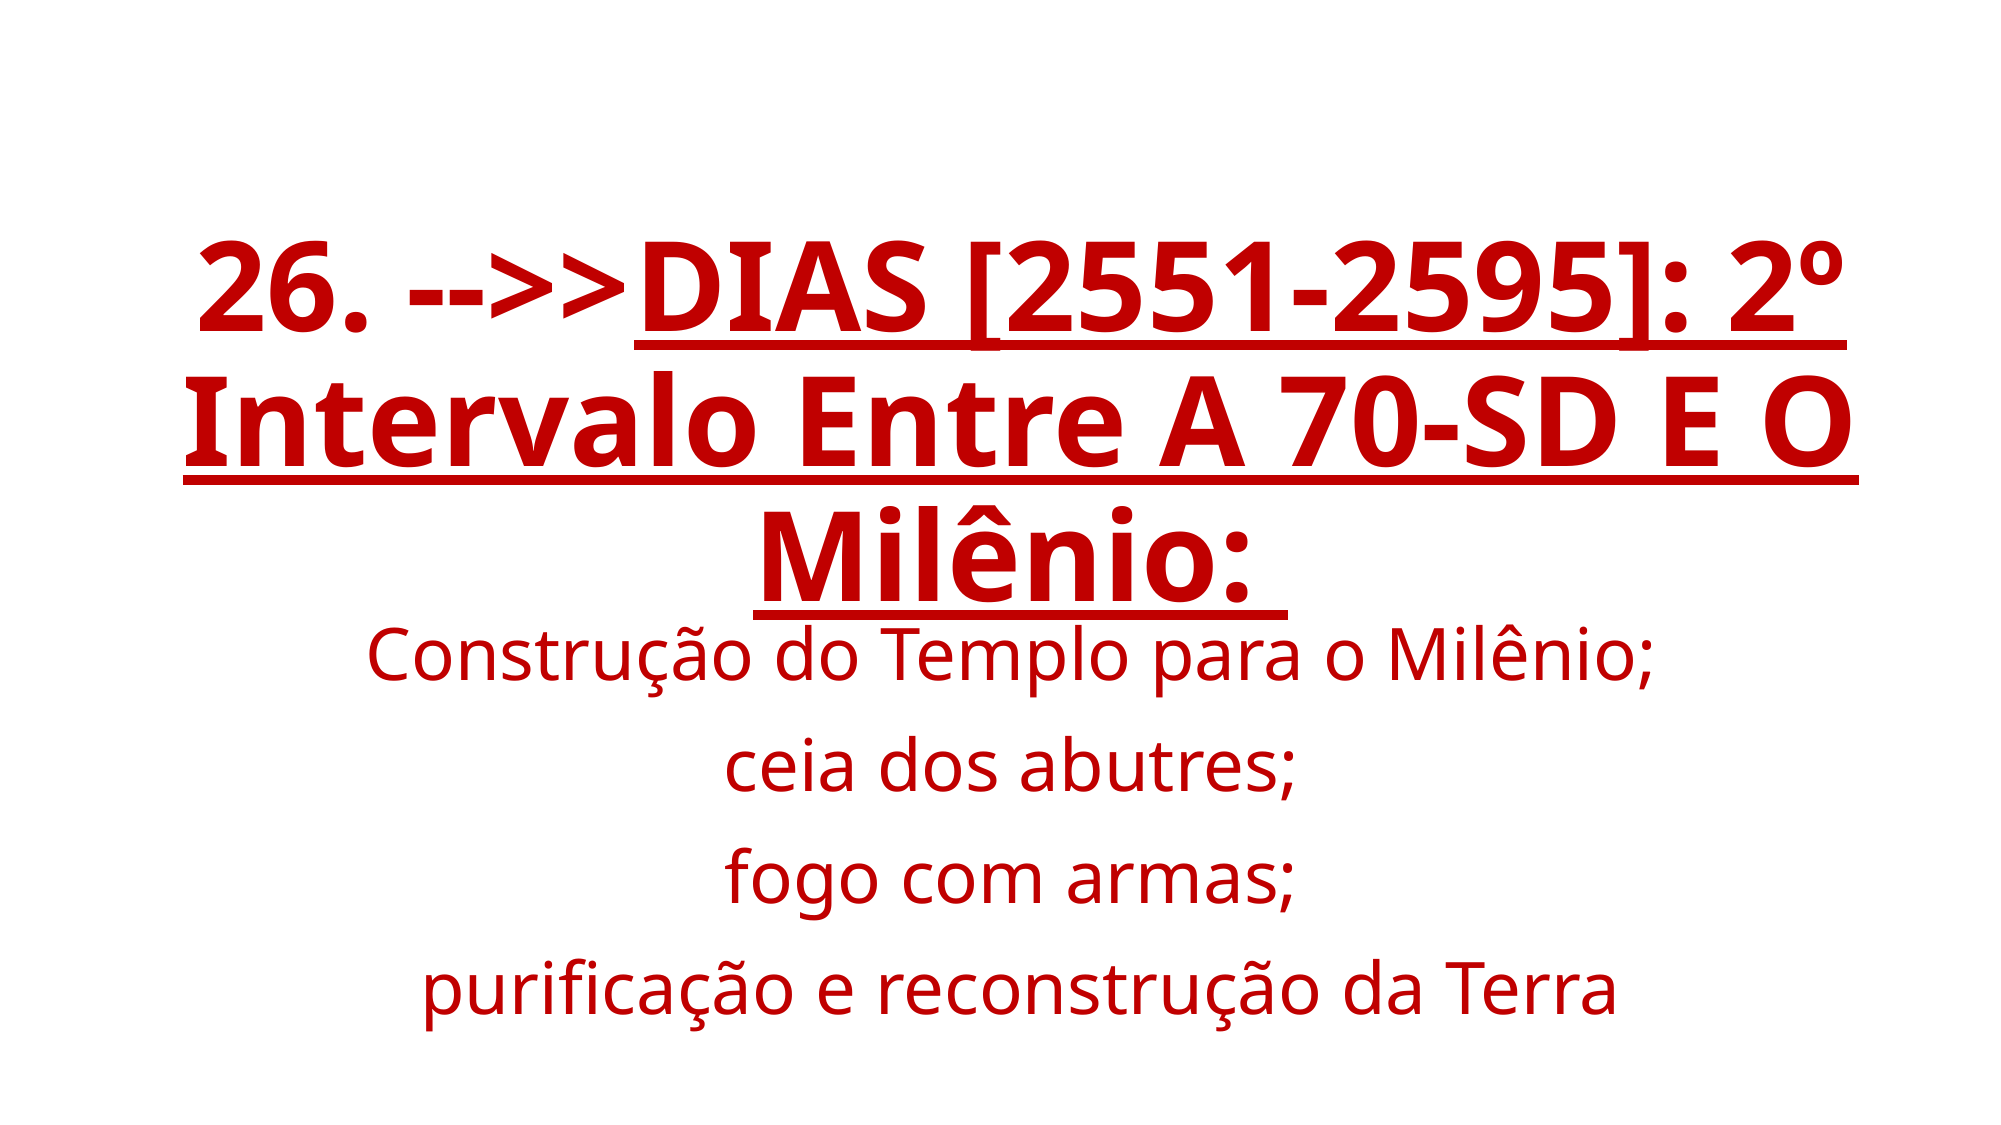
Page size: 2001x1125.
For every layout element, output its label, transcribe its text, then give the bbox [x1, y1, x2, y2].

title 26. -->> DIAS [2551-2595]: 2º Intervalo Entre A 70-SD E O Milênio: Construção do Templo para o Milênio; ceia dos abutres; fogo com armas; purificação e reconstrução da Terra [0, 0, 2000, 1082]
